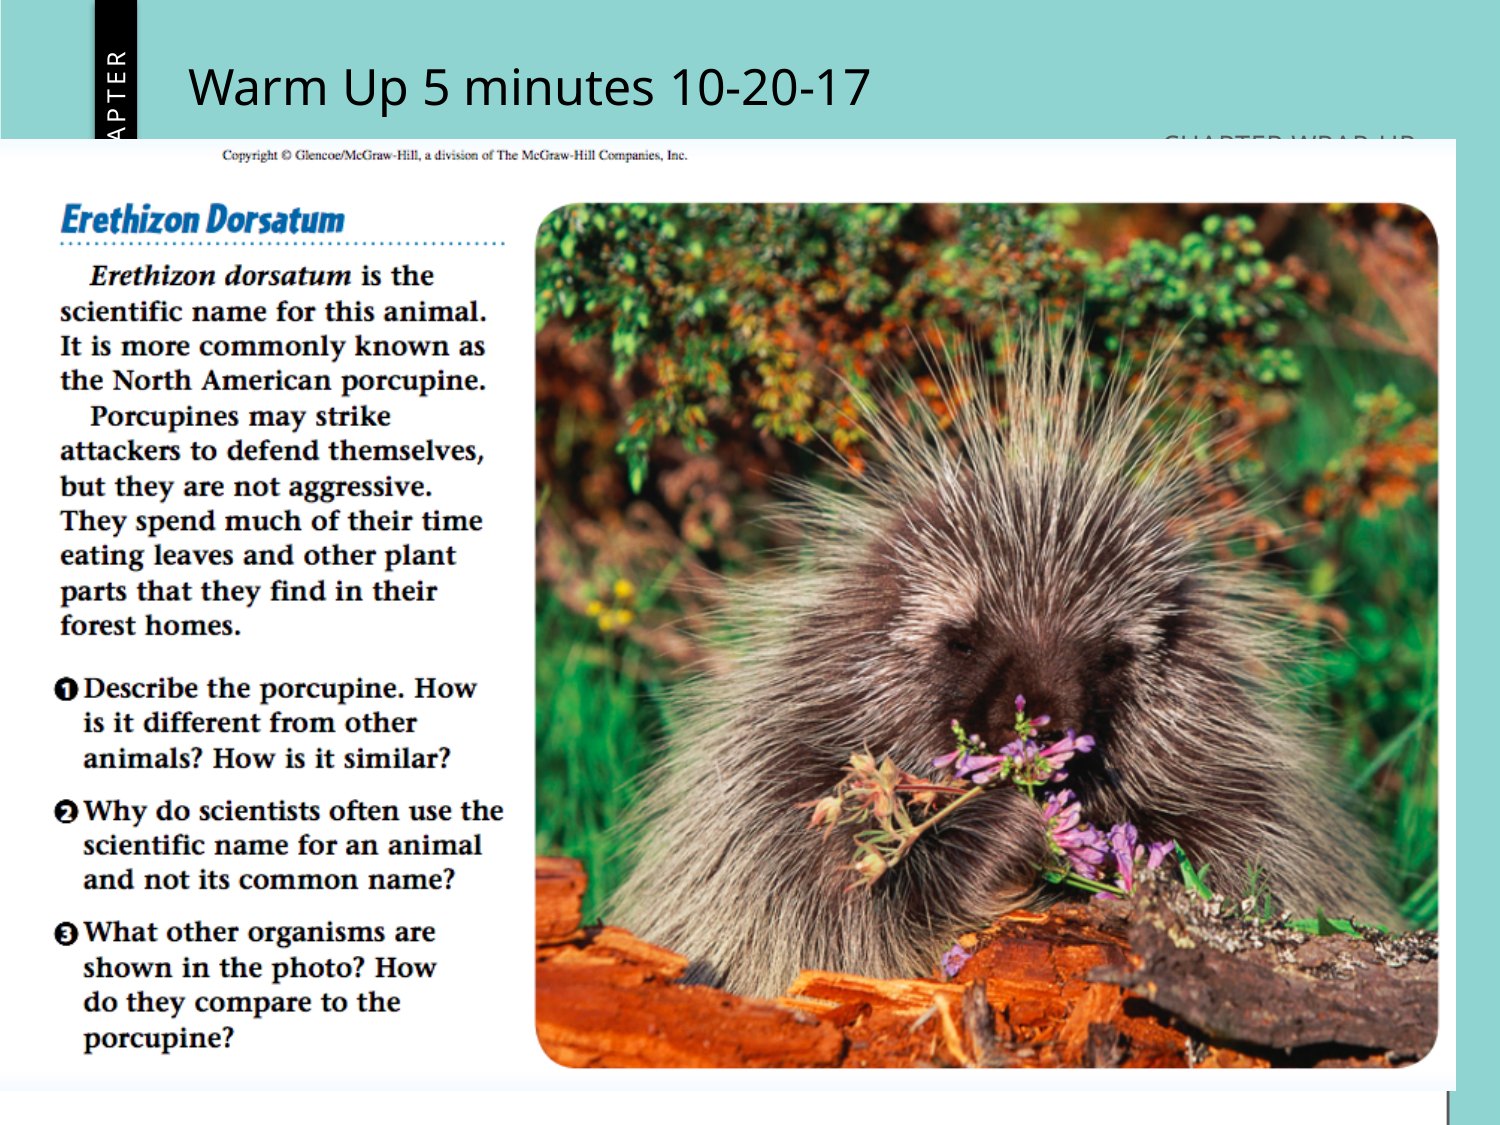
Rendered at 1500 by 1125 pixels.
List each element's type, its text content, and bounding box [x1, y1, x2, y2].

list Warm Up 5 minutes 10-20-17 [173, 47, 1459, 125]
picture [0, 0, 1500, 1125]
